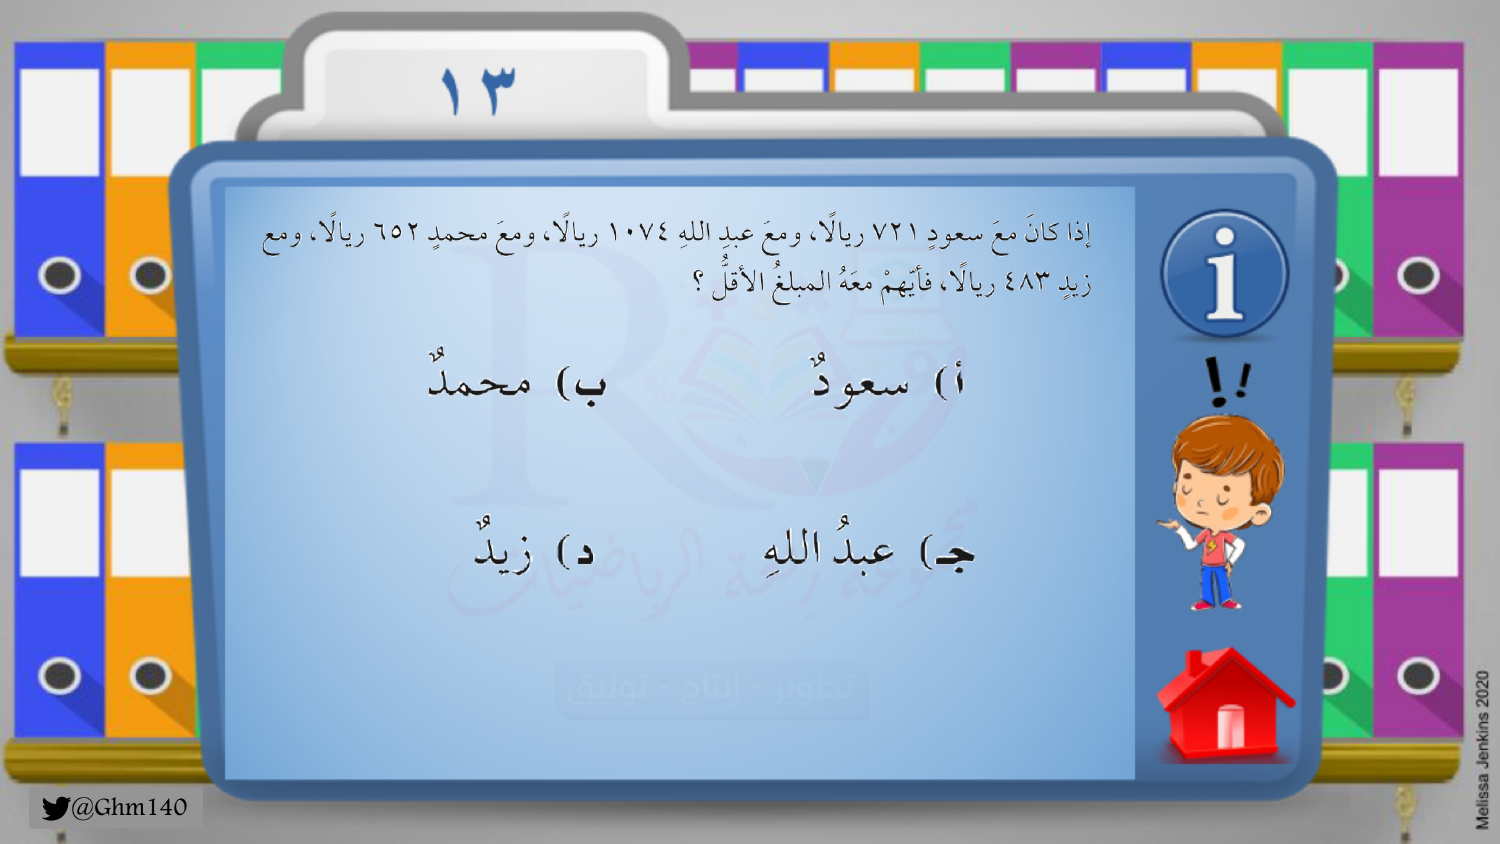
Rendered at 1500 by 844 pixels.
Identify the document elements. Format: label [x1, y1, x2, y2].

picture [0, 0, 1500, 844]
text_box [28, 787, 204, 829]
list [1168, 224, 1279, 327]
text_box [1169, 659, 1278, 760]
